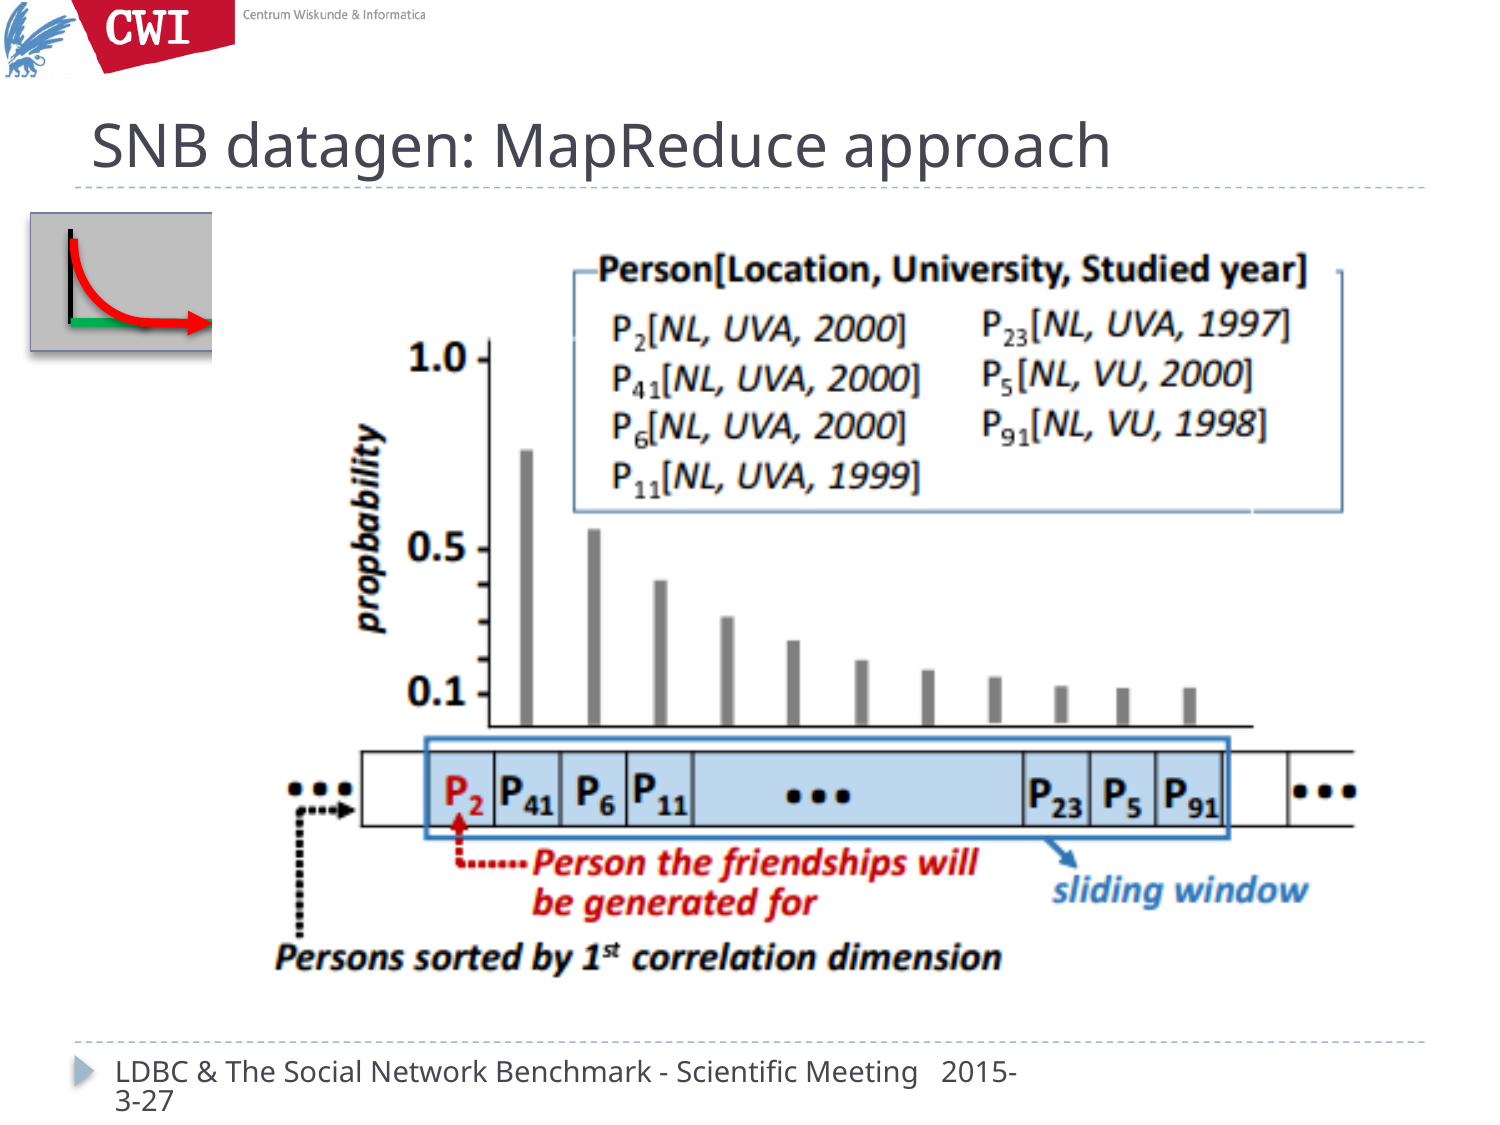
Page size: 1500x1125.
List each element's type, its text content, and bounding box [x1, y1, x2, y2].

title SNB datagen: MapReduce approach [76, 24, 1425, 188]
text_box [29, 160, 232, 377]
footer LDBC & The Social Network Benchmark - Scientific Meeting 2015-3-27 [100, 1045, 1034, 1106]
picture [212, 199, 1404, 988]
picture [0, 0, 467, 79]
